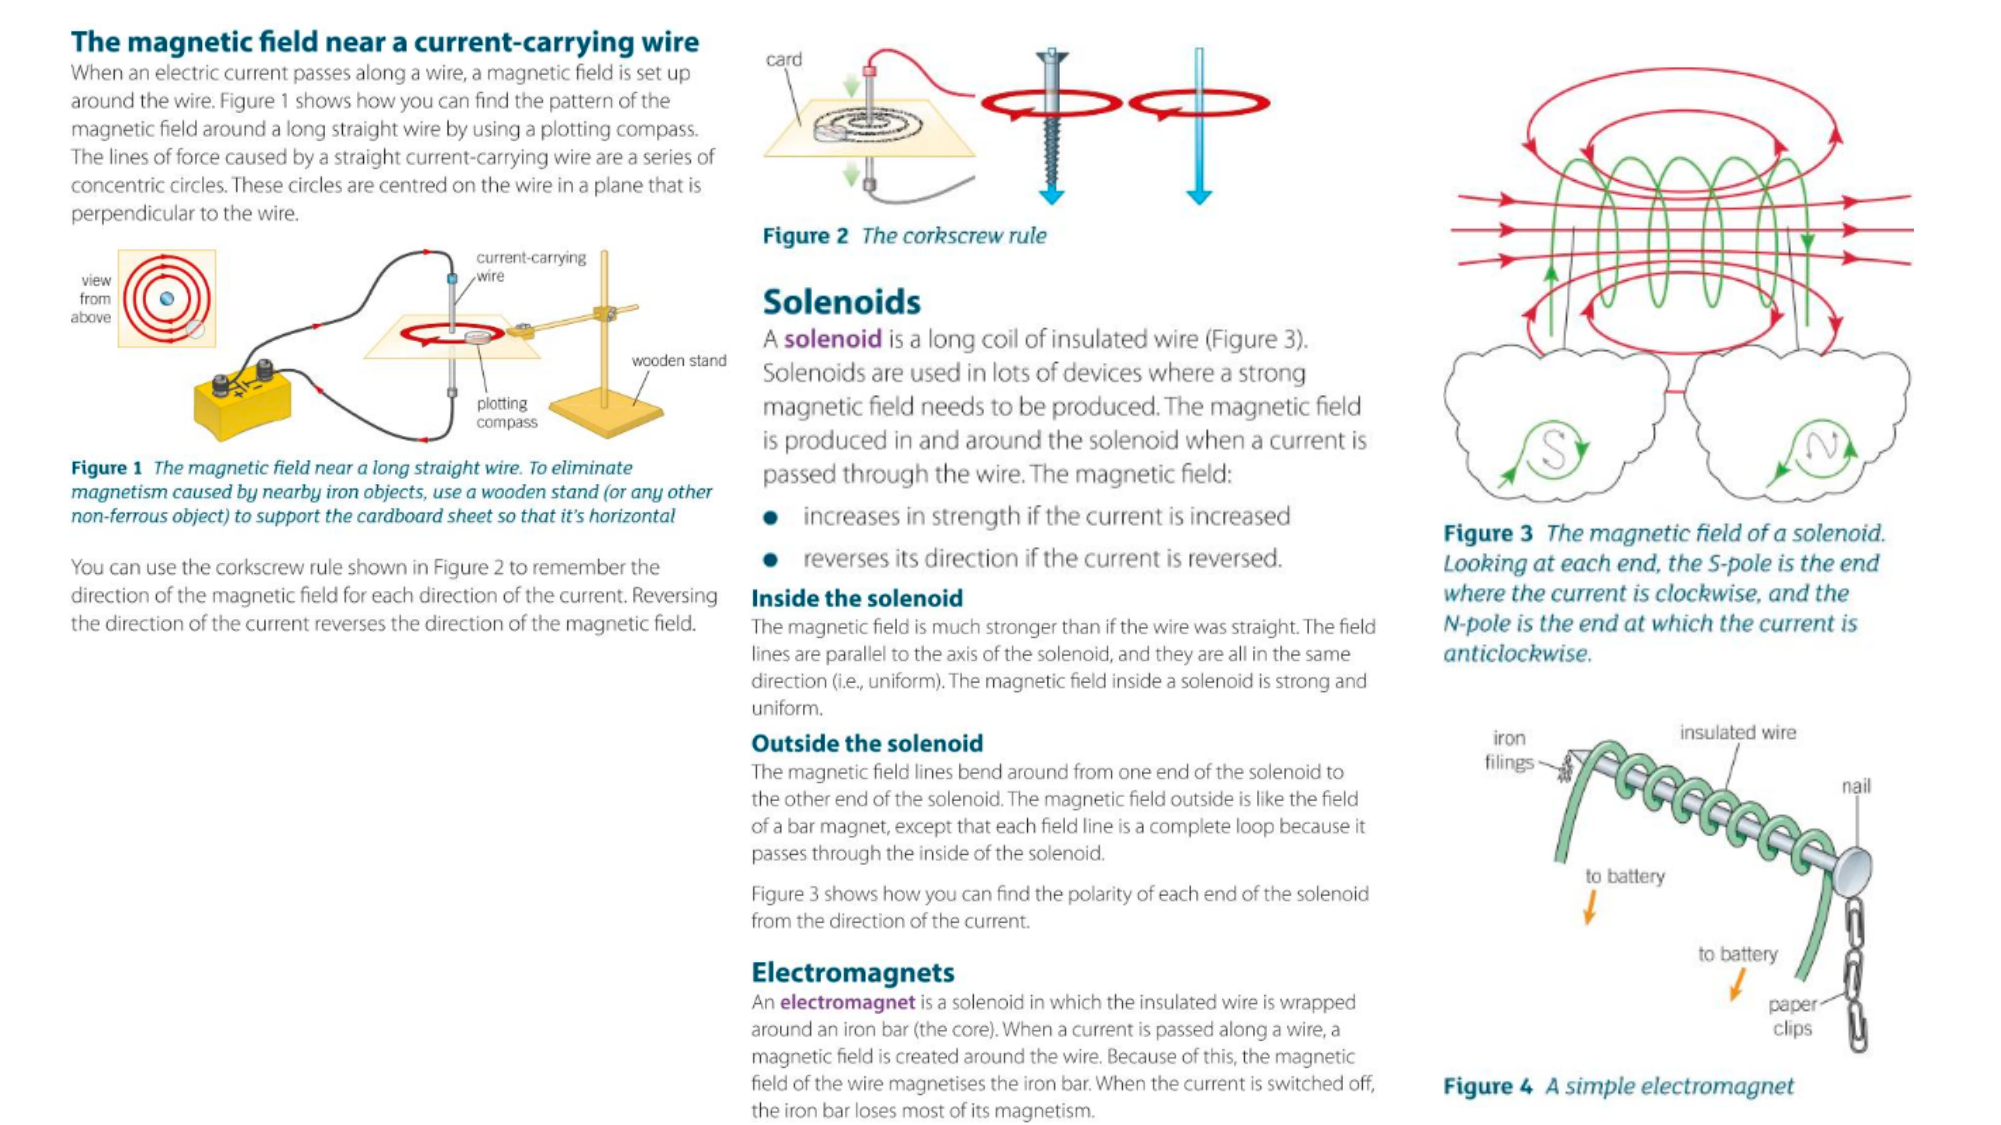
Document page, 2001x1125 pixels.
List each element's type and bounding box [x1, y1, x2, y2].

picture [63, 23, 1389, 1125]
picture [1443, 59, 1914, 1108]
